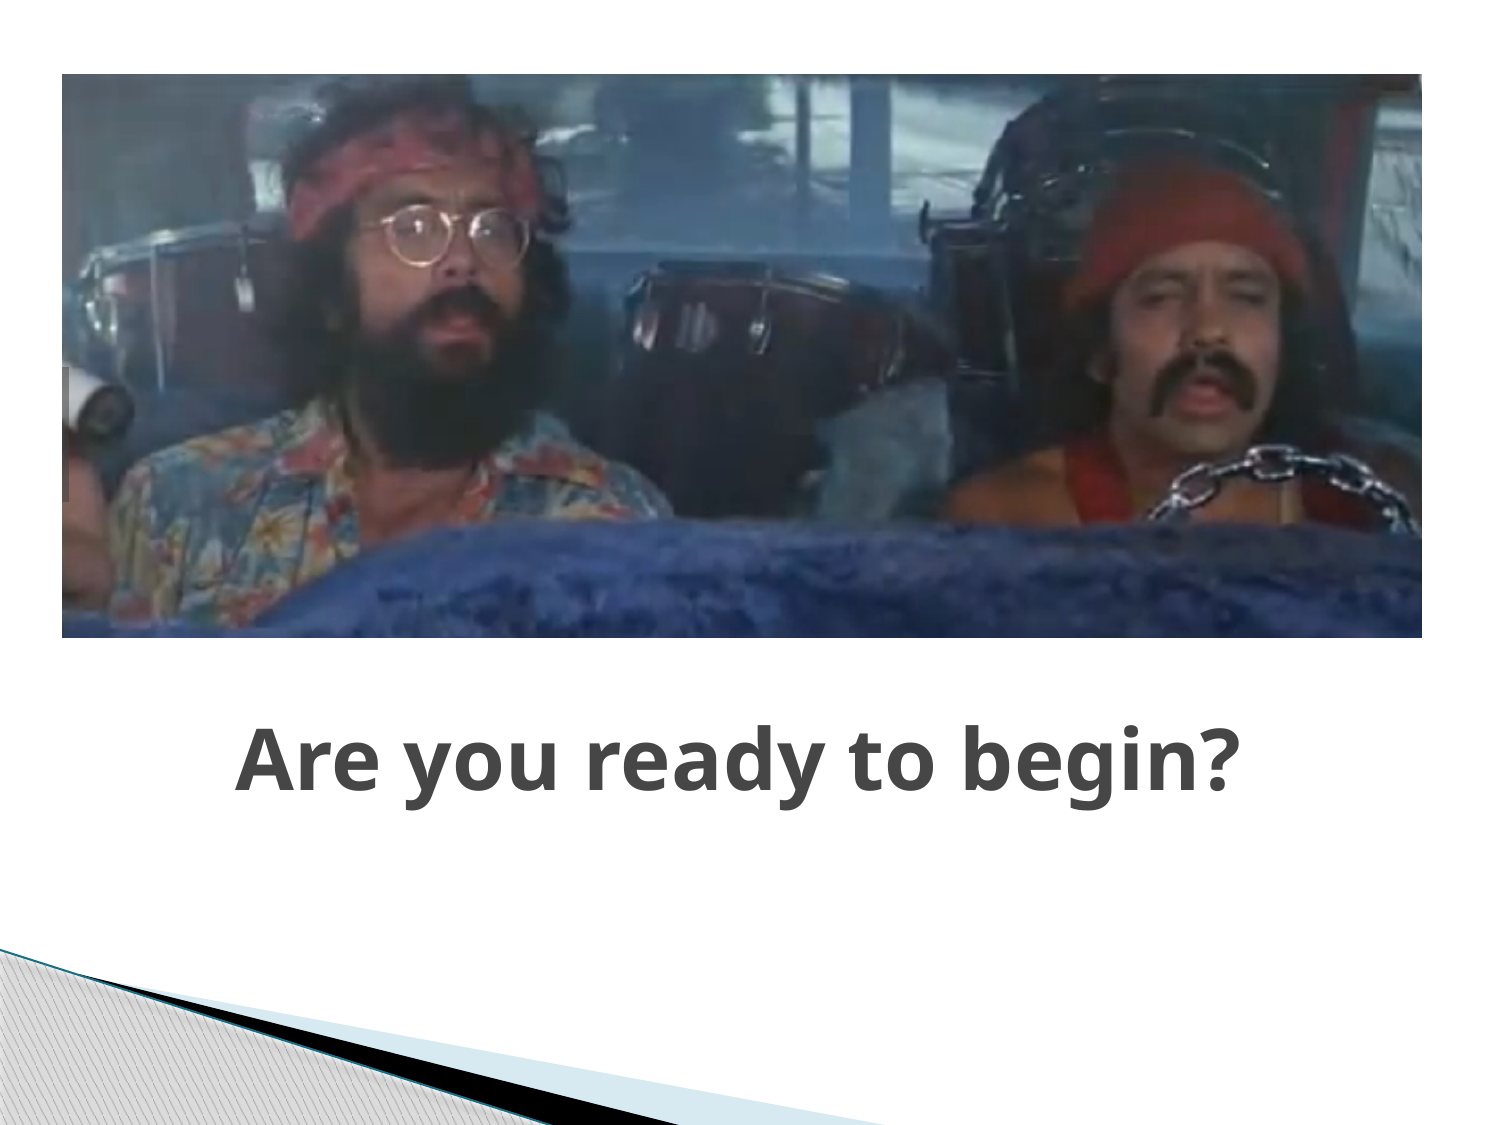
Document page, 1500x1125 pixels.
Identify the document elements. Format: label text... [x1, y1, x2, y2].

title Are you ready to begin? [75, 662, 1425, 850]
picture [62, 74, 1422, 638]
